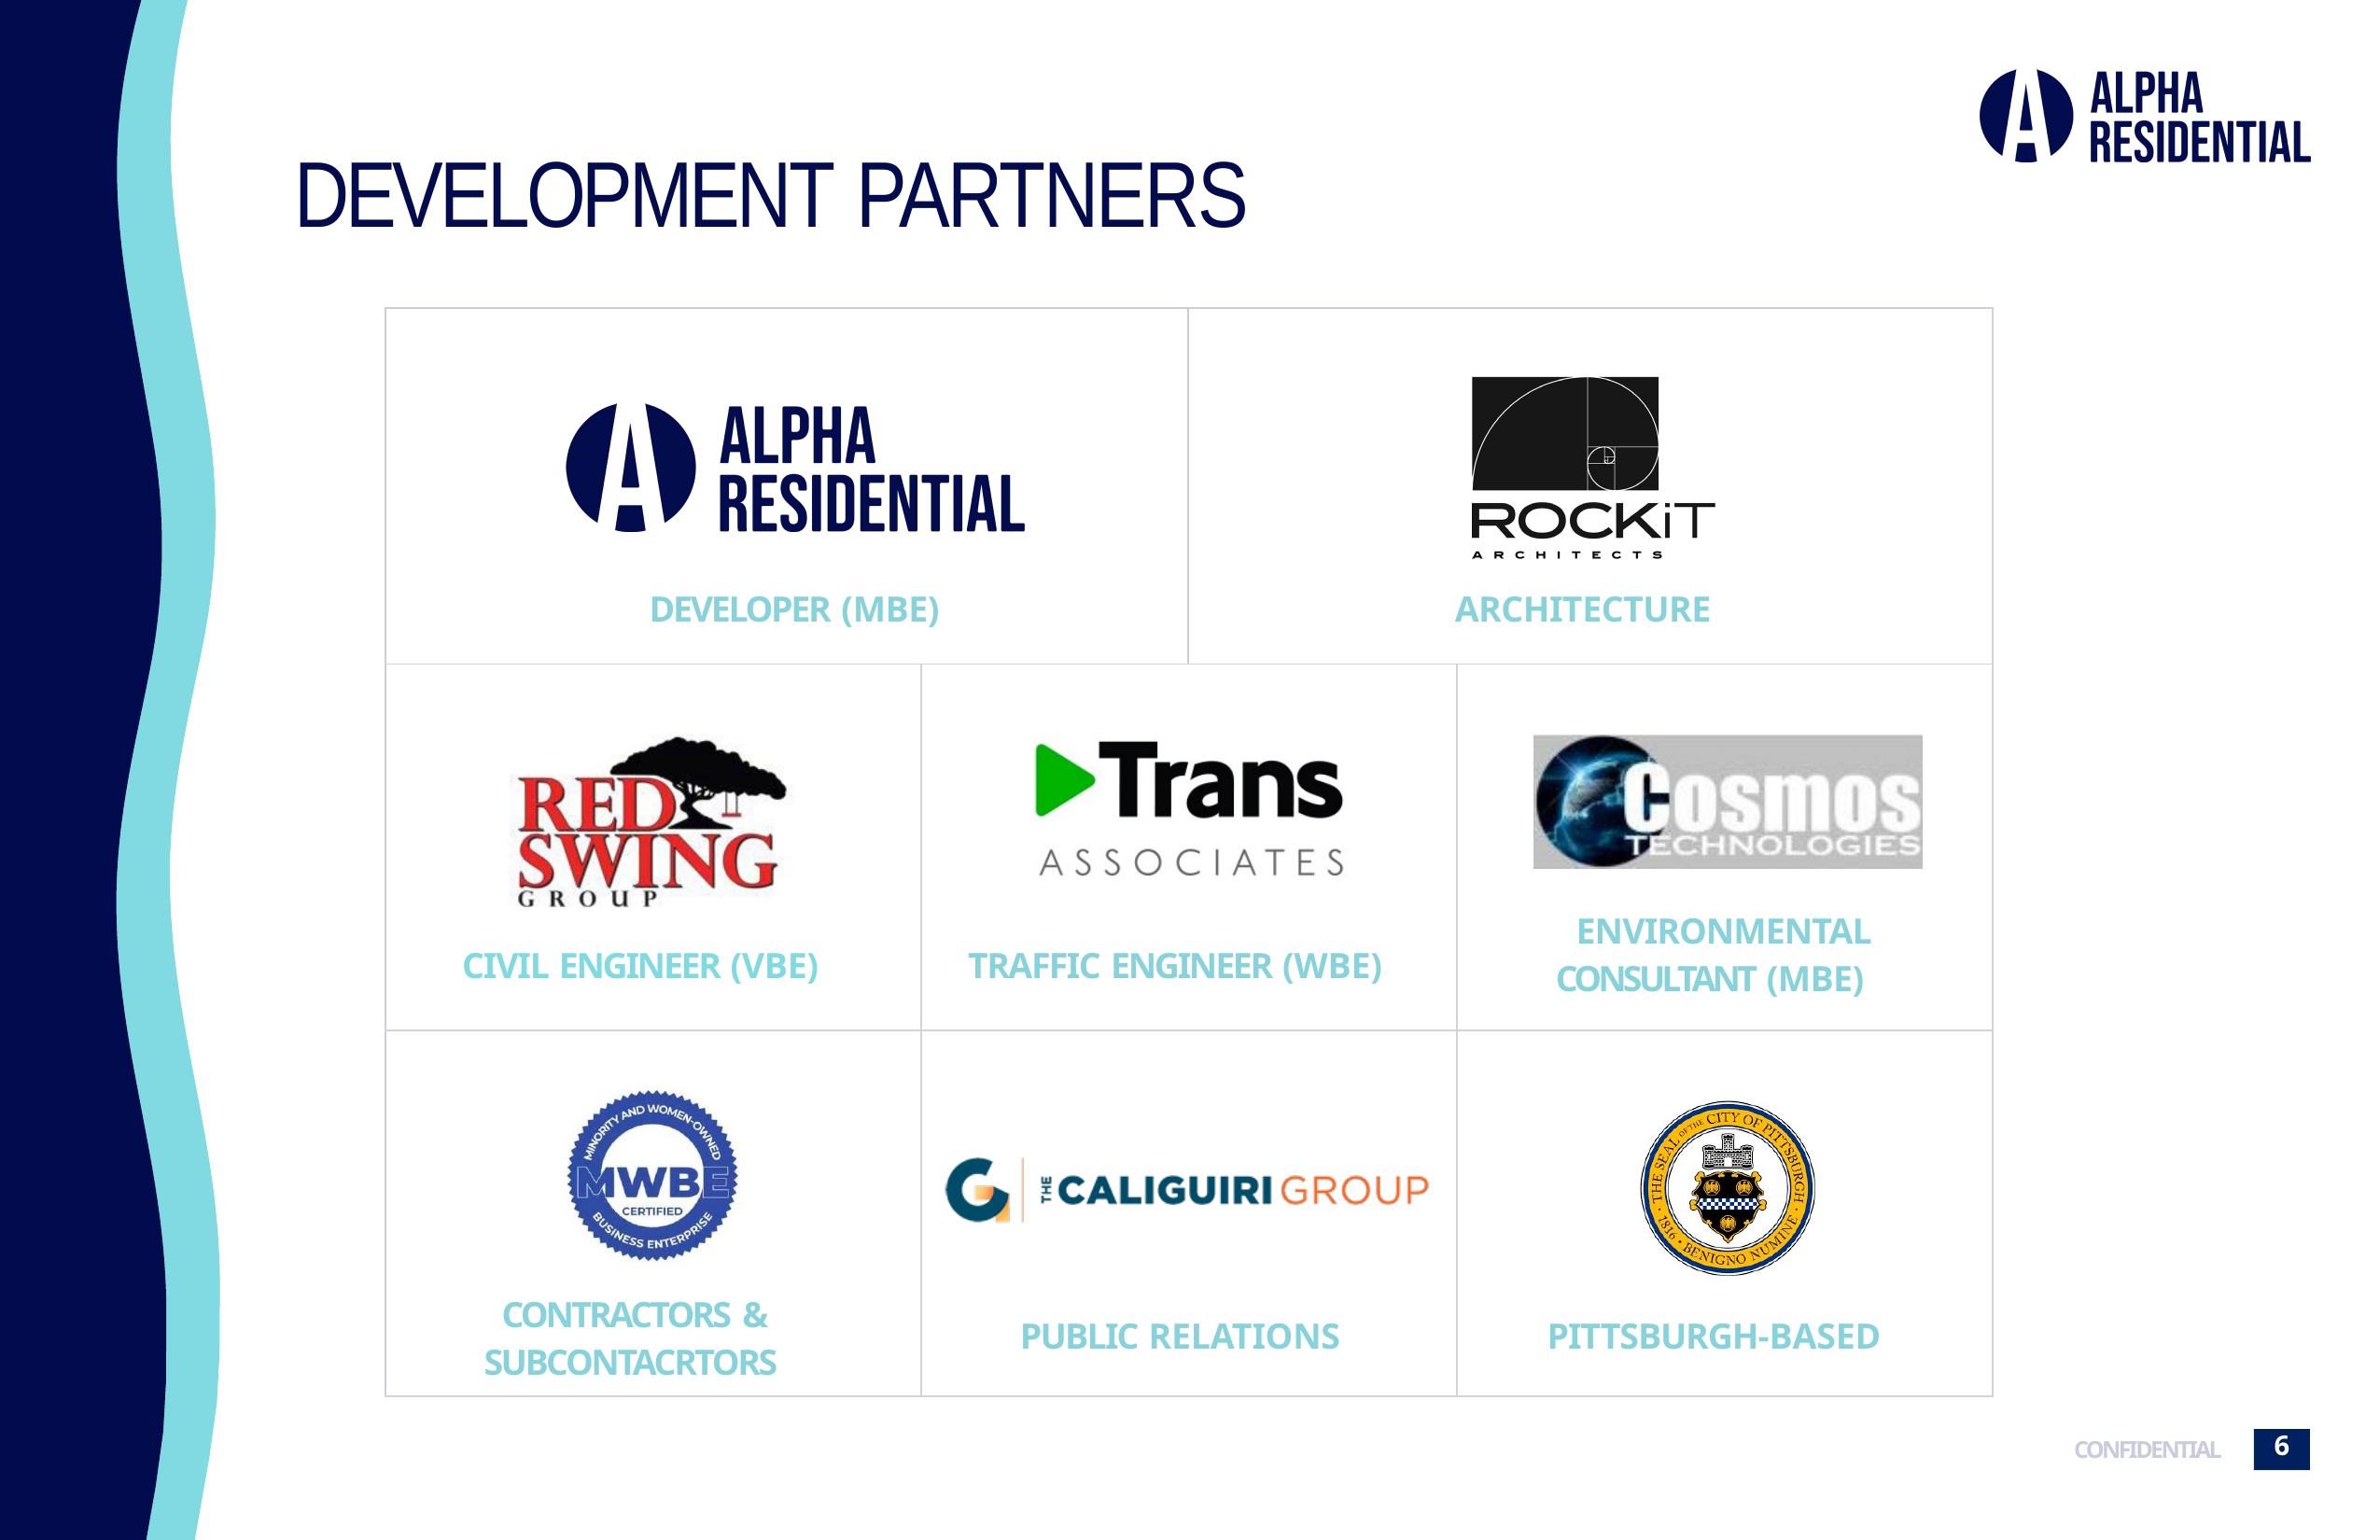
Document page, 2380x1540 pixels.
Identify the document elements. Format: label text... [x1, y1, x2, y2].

picture [1979, 69, 2311, 163]
table_cell PUBLIC RELATIONS [922, 1031, 1456, 1395]
table_cell ENVIRONMENTAL CONSULTANT (MBE) [1458, 665, 1992, 1029]
text_box CONFIDENTIAL [2072, 1435, 2238, 1463]
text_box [0, 0, 220, 1540]
picture [1533, 734, 1923, 869]
picture [566, 403, 1025, 532]
picture [1032, 735, 1349, 883]
table_cell CONTRACTORS & SUBCONTACRTORS [386, 1031, 920, 1395]
picture [1640, 1100, 1816, 1276]
table_header DEVELOPER (MBE) [386, 392, 1187, 664]
table_cell CIVIL ENGINEER (VBE) [386, 665, 920, 1029]
picture [560, 1079, 752, 1276]
slide_number 6 [2261, 1432, 2306, 1540]
table_header ARCHITECTURE [1189, 309, 1992, 664]
table_cell TRAFFIC ENGINEER (WBE) [922, 665, 1456, 1029]
title DEVELOPMENT PARTNERS [291, 132, 1393, 392]
picture [1471, 376, 1715, 559]
picture [510, 734, 794, 911]
table_cell PITTSBURGH-BASED [1458, 1031, 1992, 1395]
picture [935, 1146, 1441, 1239]
